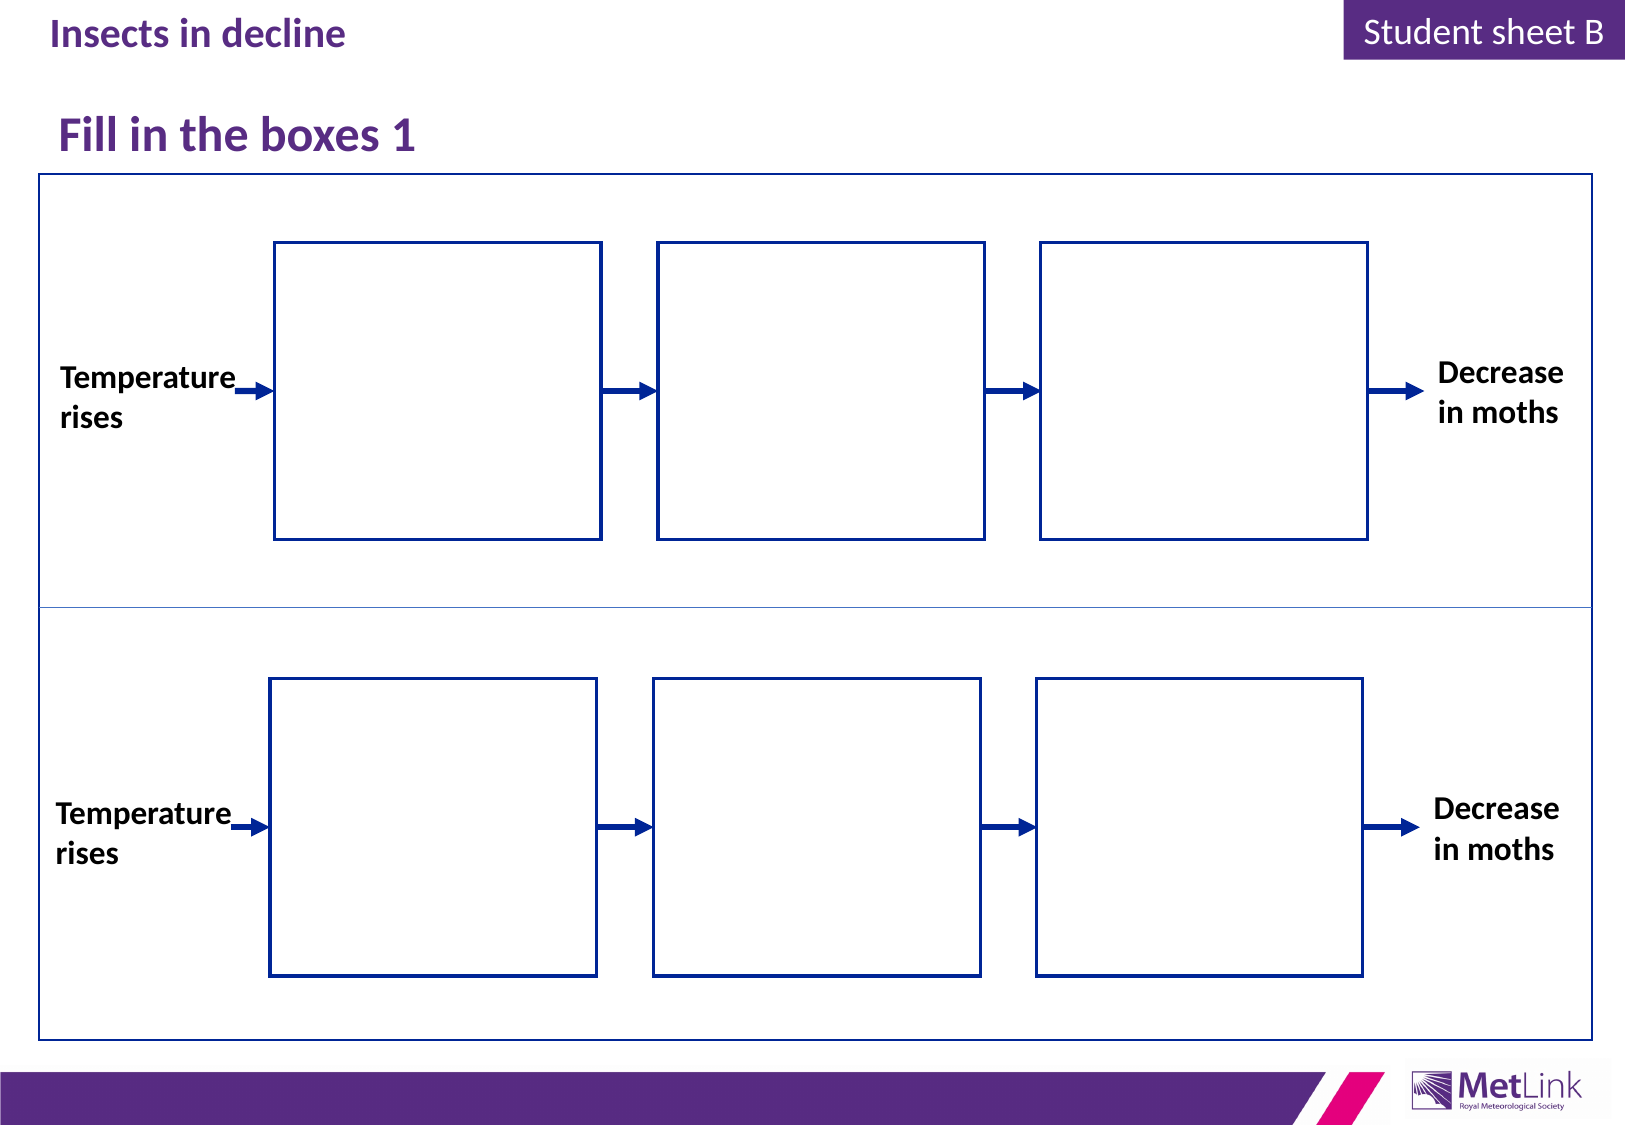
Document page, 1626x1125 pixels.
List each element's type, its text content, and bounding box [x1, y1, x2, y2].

text_box Fill in the boxes 1 [43, 94, 1083, 170]
picture [1405, 1058, 1612, 1119]
picture [0, 1065, 1391, 1125]
text_box Student sheet B [1343, 0, 1625, 60]
text_box Insects in decline [34, 0, 1073, 64]
text_box [38, 173, 1593, 1041]
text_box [40, 678, 1592, 976]
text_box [45, 242, 1597, 540]
